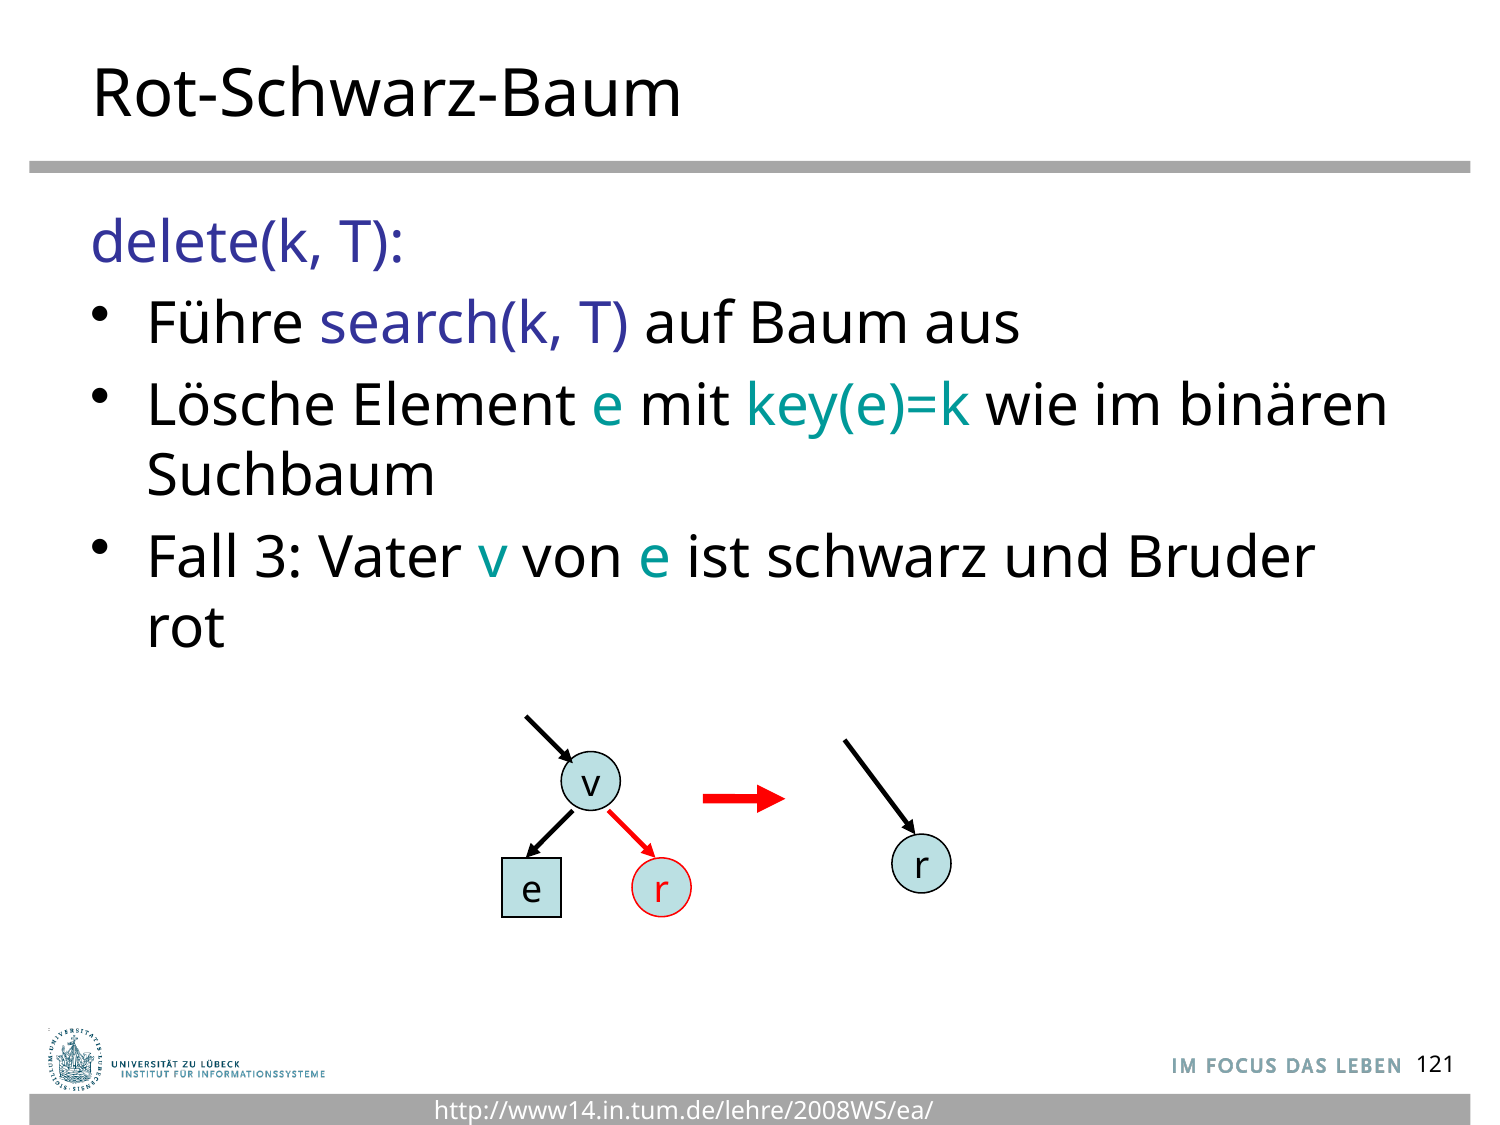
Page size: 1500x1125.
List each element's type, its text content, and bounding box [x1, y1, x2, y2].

text_box e [502, 857, 562, 917]
text_box [608, 810, 656, 858]
text_box [525, 716, 573, 764]
slide_number 121 [1305, 1050, 1471, 1083]
title Rot-Schwarz-Baum [76, 42, 1427, 126]
list delete(k, T): Führe search(k, T) auf Baum aus Lösche Element e mit key(e)=k wie im binären Suchbaum Fall 3: Vater v von e ist schwarz und Bruder rot [75, 196, 1425, 1012]
text_box r [632, 857, 692, 917]
text_box [844, 739, 916, 834]
text_box r [891, 834, 952, 893]
text_box v [561, 751, 621, 811]
text_box http://www14.in.tum.de/lehre/2008WS/ea/index.html.de [419, 1087, 1046, 1125]
picture [1173, 1058, 1305, 1073]
text_box [702, 792, 786, 805]
text_box [525, 810, 573, 858]
